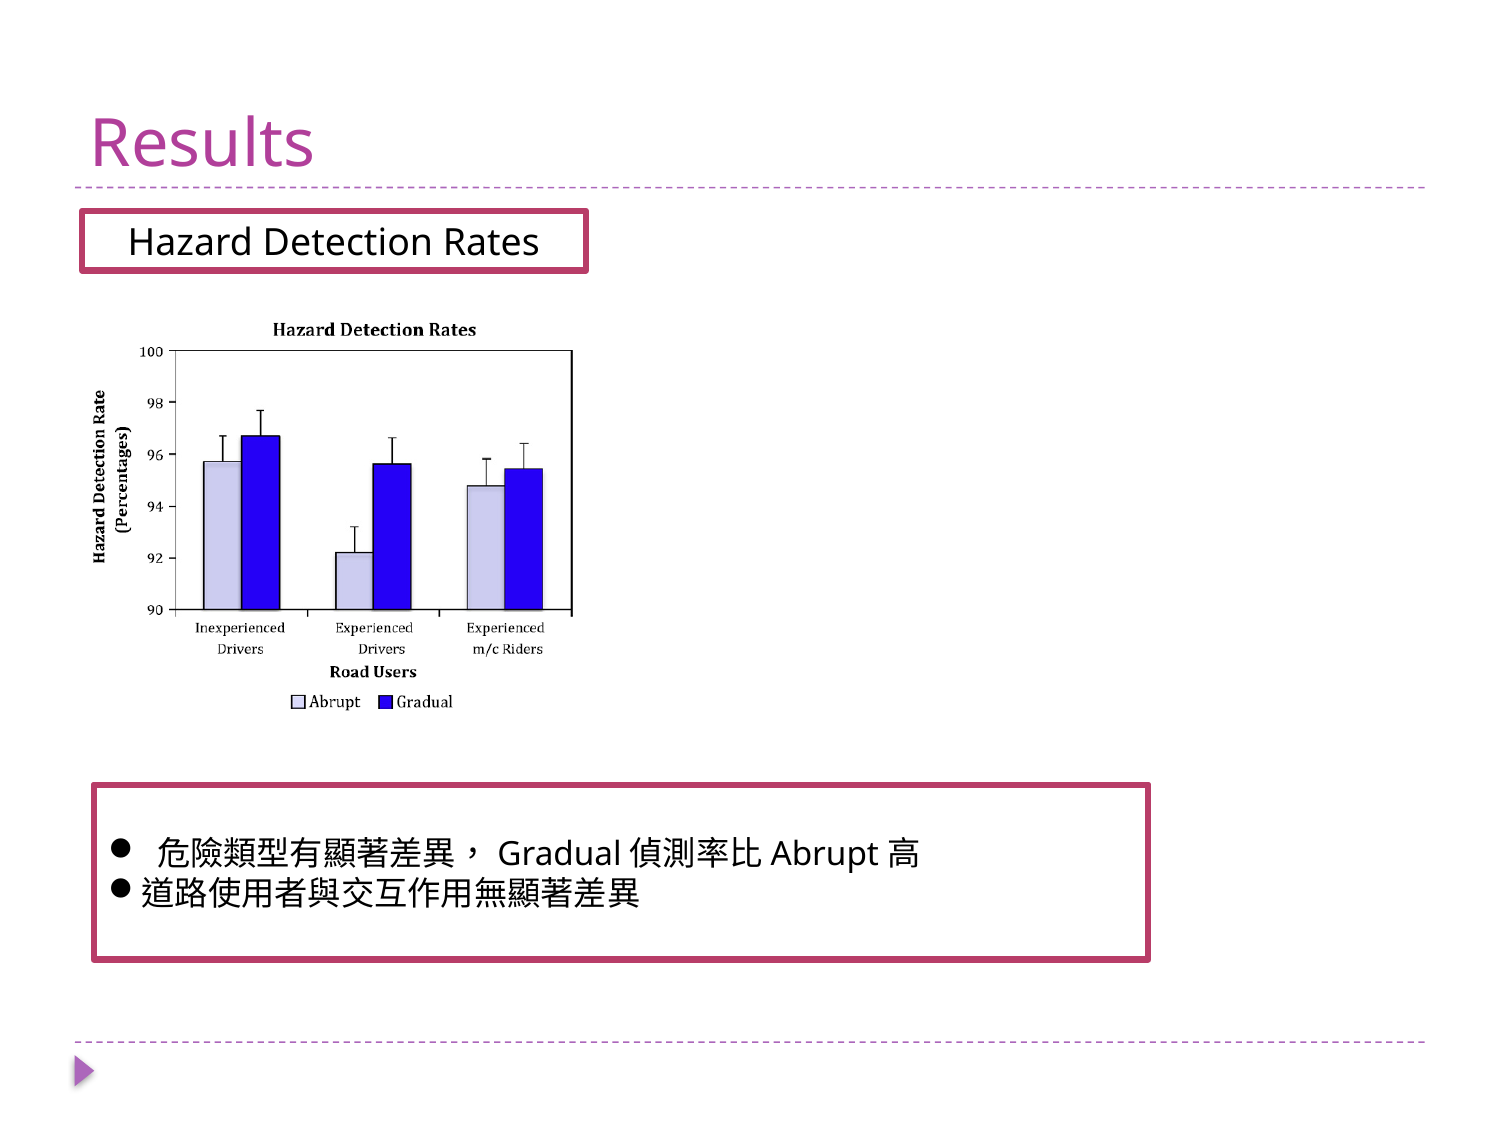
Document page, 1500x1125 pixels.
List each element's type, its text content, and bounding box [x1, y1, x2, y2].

title Results [75, 24, 1425, 188]
text_box Hazard Detection Rates [80, 209, 587, 272]
picture [70, 304, 598, 720]
text_box 危險類型有顯著差異，Gradual偵測率比Abrupt高 道路使用者與交互作用無顯著差異 [92, 784, 1150, 961]
